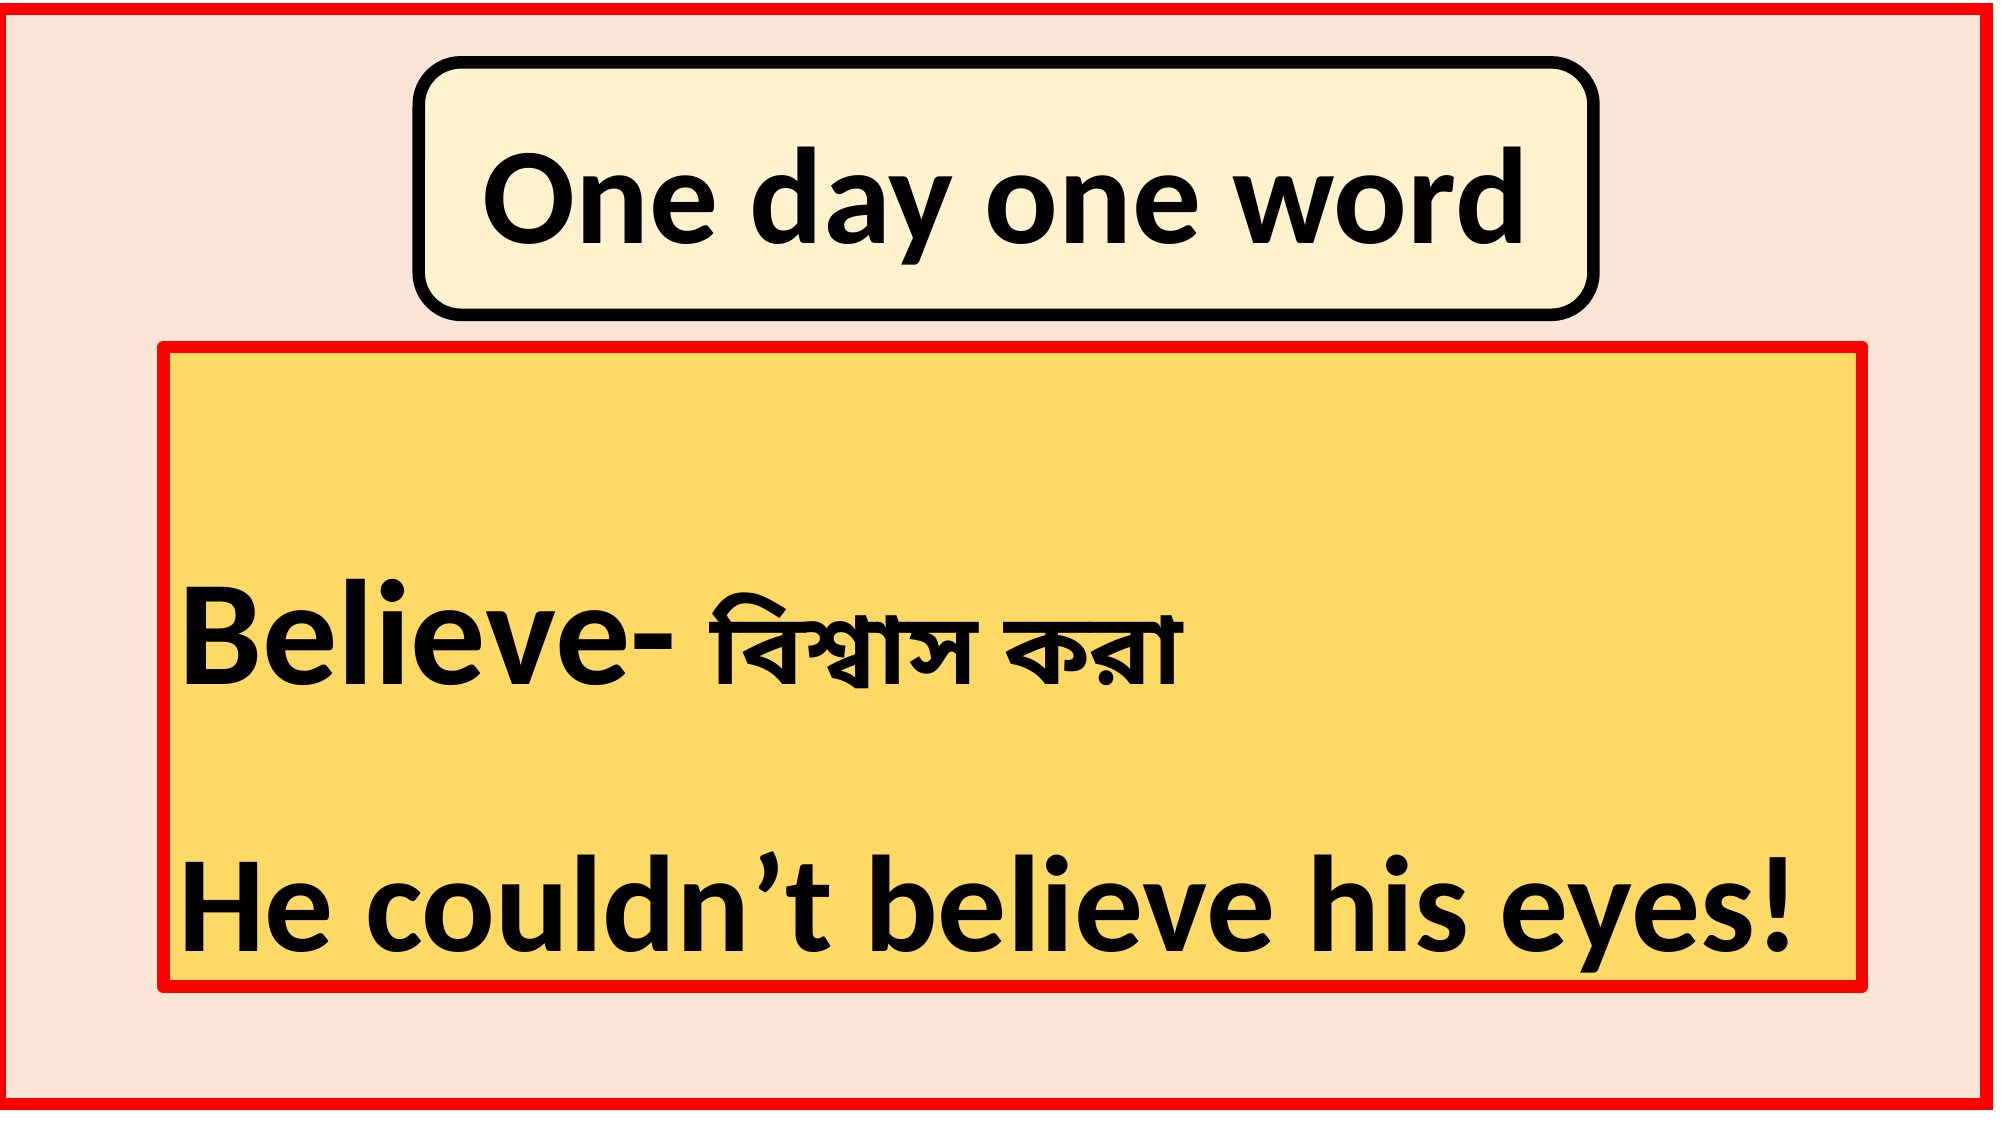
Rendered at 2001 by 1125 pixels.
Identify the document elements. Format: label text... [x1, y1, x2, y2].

text_box [0, 8, 1988, 1105]
text_box Believe- বিশ্বাস করা He couldn’t believe his eyes! [163, 347, 1862, 987]
text_box One day one word [417, 61, 1595, 316]
